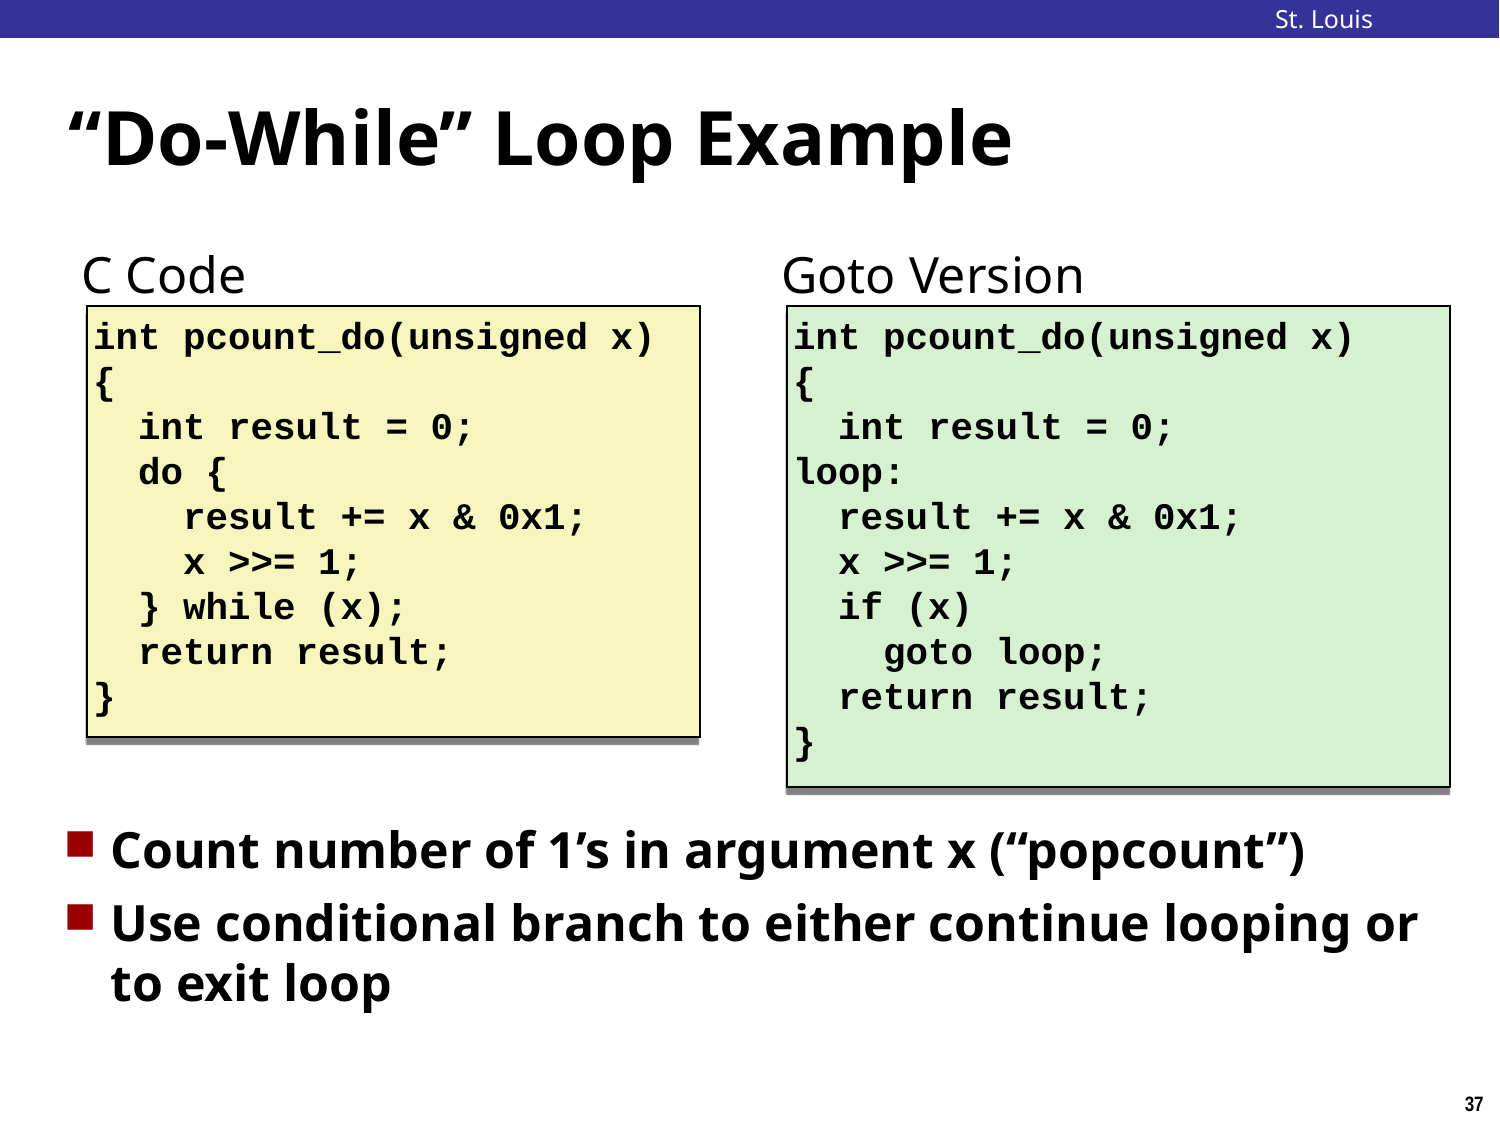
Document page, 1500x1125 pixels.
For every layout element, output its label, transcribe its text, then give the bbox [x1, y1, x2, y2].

text_box int pcount_do(unsigned x) { int result = 0; loop: result += x & 0x1; x >>= 1; if (x) goto loop; return result; } [786, 305, 1450, 788]
list Count number of 1’s in argument x (“popcount”) Use conditional branch to either continue looping or to exit loop [62, 812, 1438, 1024]
text_box C Code [75, 237, 505, 311]
title “Do-While” Loop Example [62, 41, 1438, 230]
text_box Goto Version [774, 237, 1155, 311]
text_box int pcount_do(unsigned x) { int result = 0; do { result += x & 0x1; x >>= 1; } while (x); return result; } [86, 305, 700, 738]
